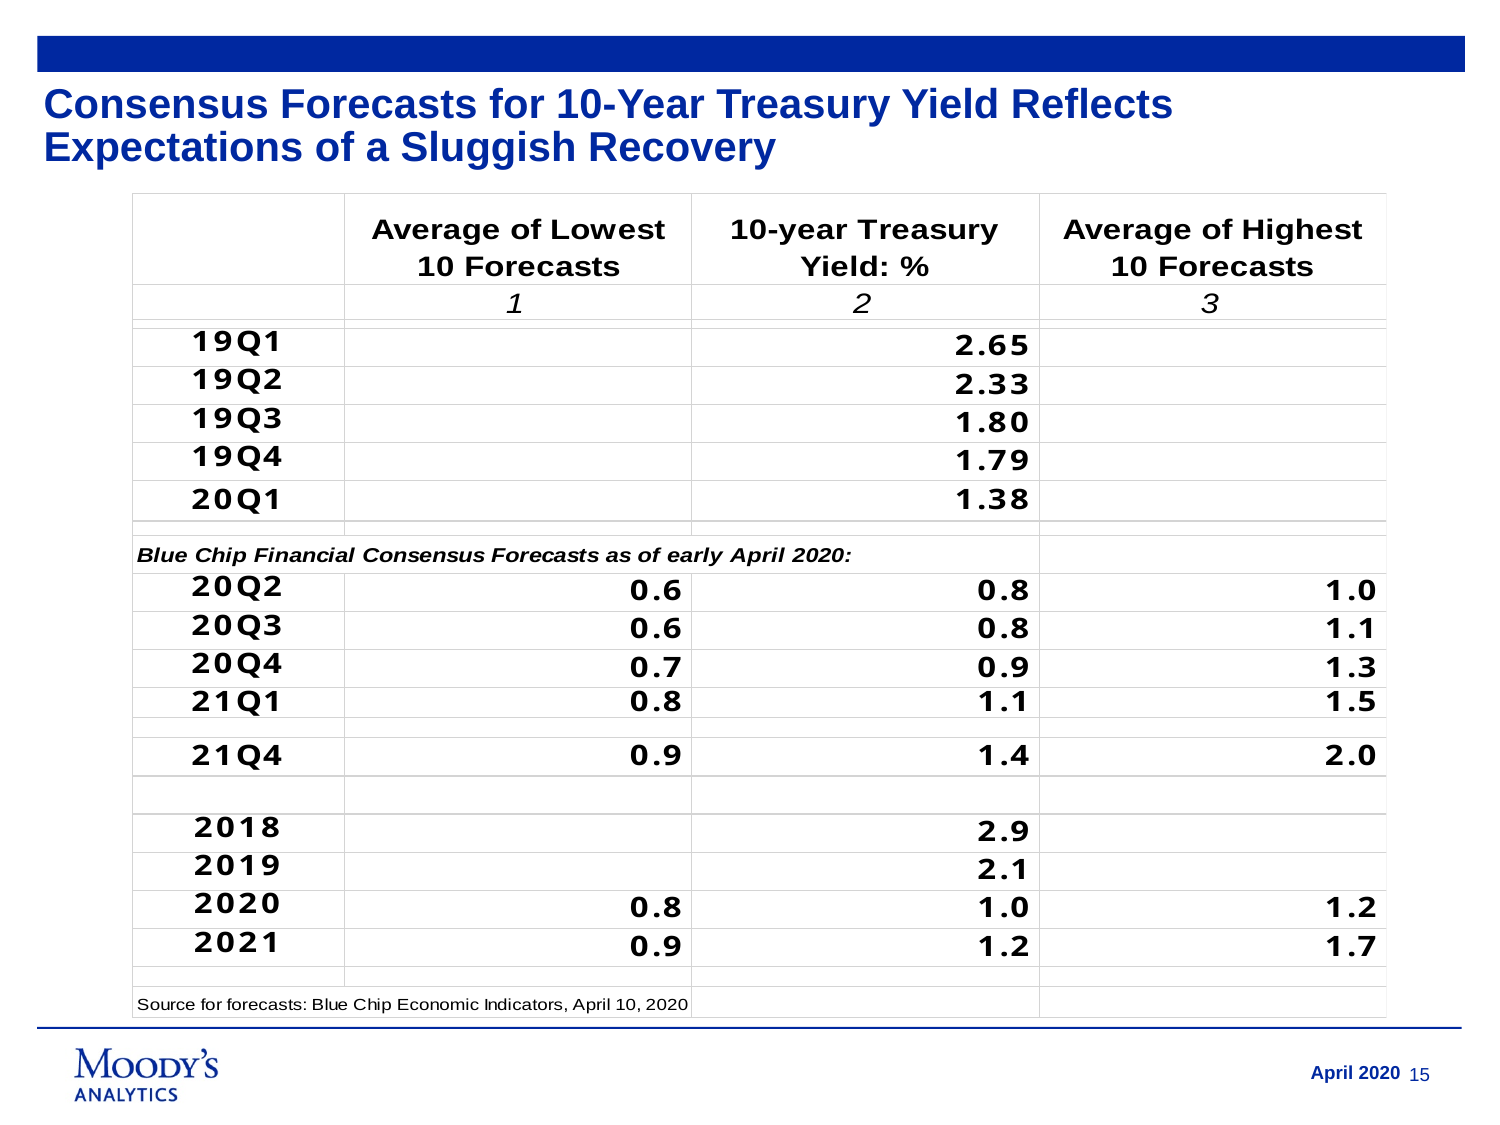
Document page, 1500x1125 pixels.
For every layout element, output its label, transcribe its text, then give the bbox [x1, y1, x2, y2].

picture [131, 193, 1388, 1019]
title Consensus Forecasts for 10-Year Treasury Yield Reflects Expectations of a Sluggish Recovery [43, 84, 1445, 171]
slide_number 15 [1408, 1061, 1480, 1088]
picture [65, 1037, 230, 1110]
